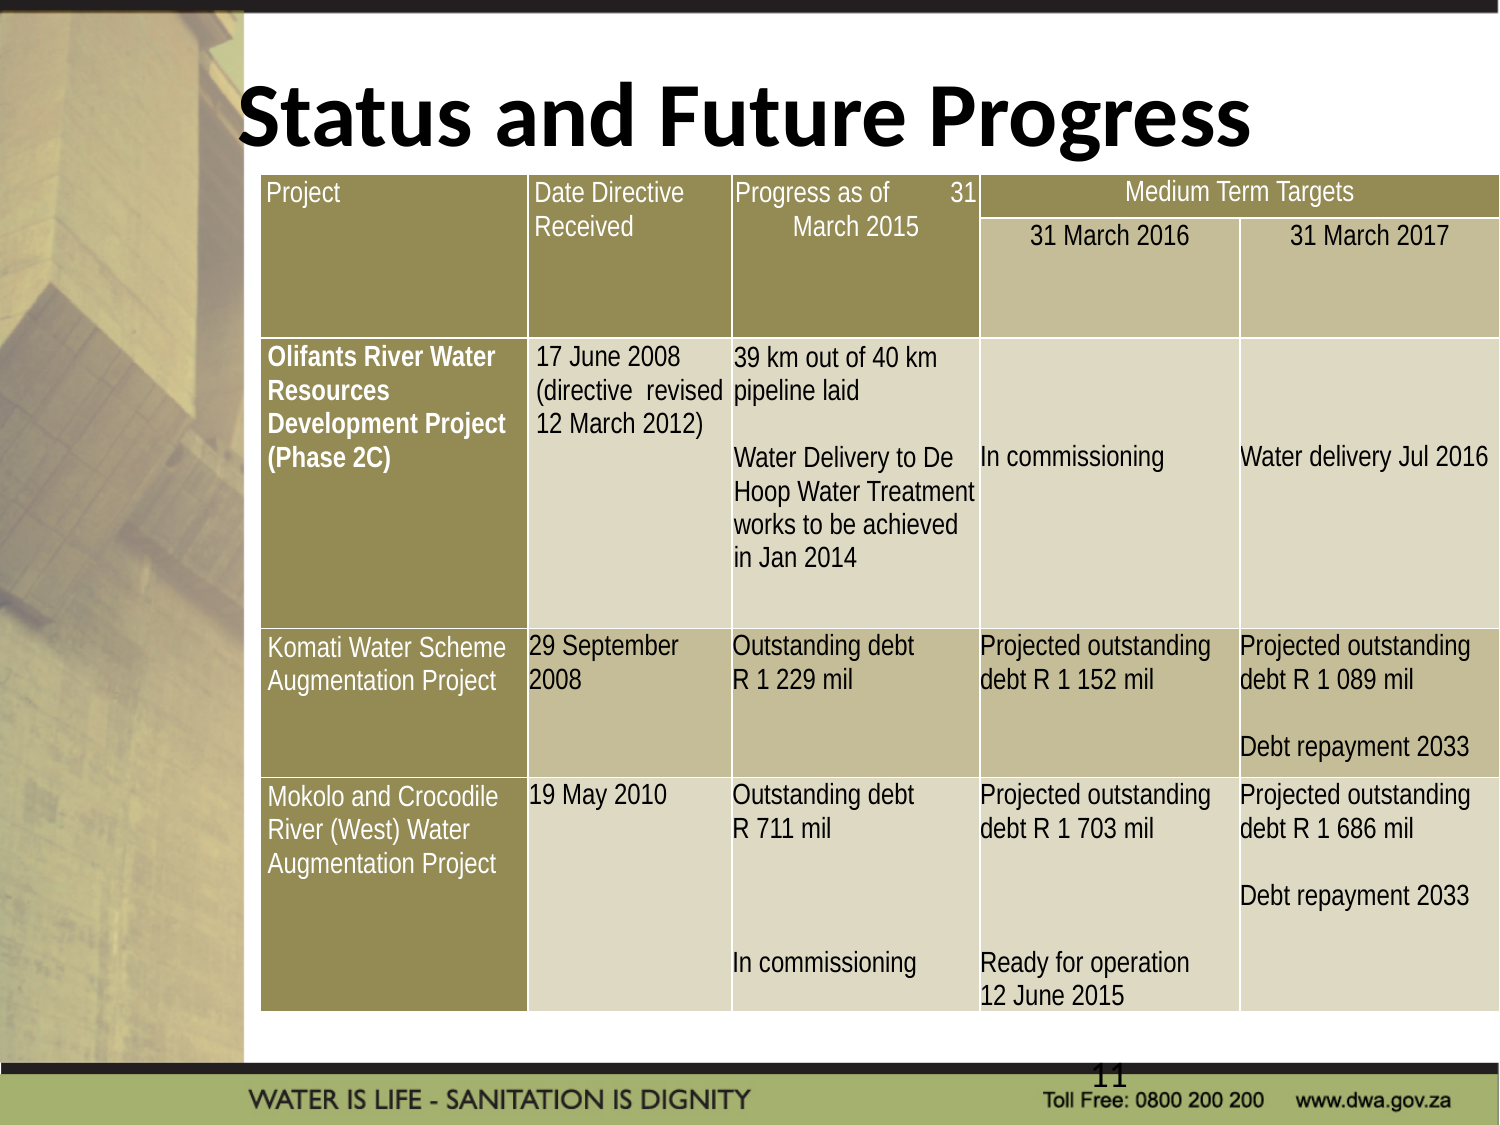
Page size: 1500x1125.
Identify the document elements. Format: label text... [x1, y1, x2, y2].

table_cell 19 May 2010 [529, 778, 731, 1011]
table_cell Projected outstanding debt R 1 703 mil Ready for operation 12 June 2015 [981, 778, 1239, 1011]
table_cell 39 km out of 40 km pipeline laid Water Delivery to De Hoop Water Treatment works to be achieved in Jan 2014 [733, 339, 979, 628]
table_cell Projected outstanding debt R 1 089 mil Debt repayment 2033 [1241, 629, 1499, 777]
table_cell In commissioning [981, 339, 1239, 628]
picture [0, 0, 1500, 1125]
table_cell 17 June 2008 (directive revised 12 March 2012) [529, 339, 731, 628]
table_cell Outstanding debt R 711 mil In commissioning [733, 778, 979, 1011]
table_cell Komati Water Scheme Augmentation Project [261, 629, 527, 777]
table_cell Projected outstanding debt R 1 686 mil Debt repayment 2033 [1241, 778, 1499, 1011]
table_header Project [261, 175, 527, 337]
table_cell 31 March 2017 [1241, 219, 1499, 337]
title Status and Future Progress [70, 46, 1421, 233]
table_cell Water delivery Jul 2016 [1241, 339, 1499, 628]
table_cell 31 March 2016 [981, 219, 1239, 337]
table_cell Mokolo and Crocodile River (West) Water Augmentation Project [261, 778, 527, 1011]
table_cell Olifants River Water Resources Development Project (Phase 2C) [261, 339, 527, 628]
table_header Date Directive Received [529, 175, 731, 337]
table_cell 29 September 2008 [529, 629, 731, 777]
table_header Medium Term Targets [981, 175, 1499, 217]
slide_number 11 [1074, 1042, 1425, 1103]
table_cell Projected outstanding debt R 1 152 mil [981, 629, 1239, 777]
table_header Progress as of 31 March 2015 [733, 175, 979, 337]
table_cell Outstanding debt R 1 229 mil [733, 629, 979, 777]
